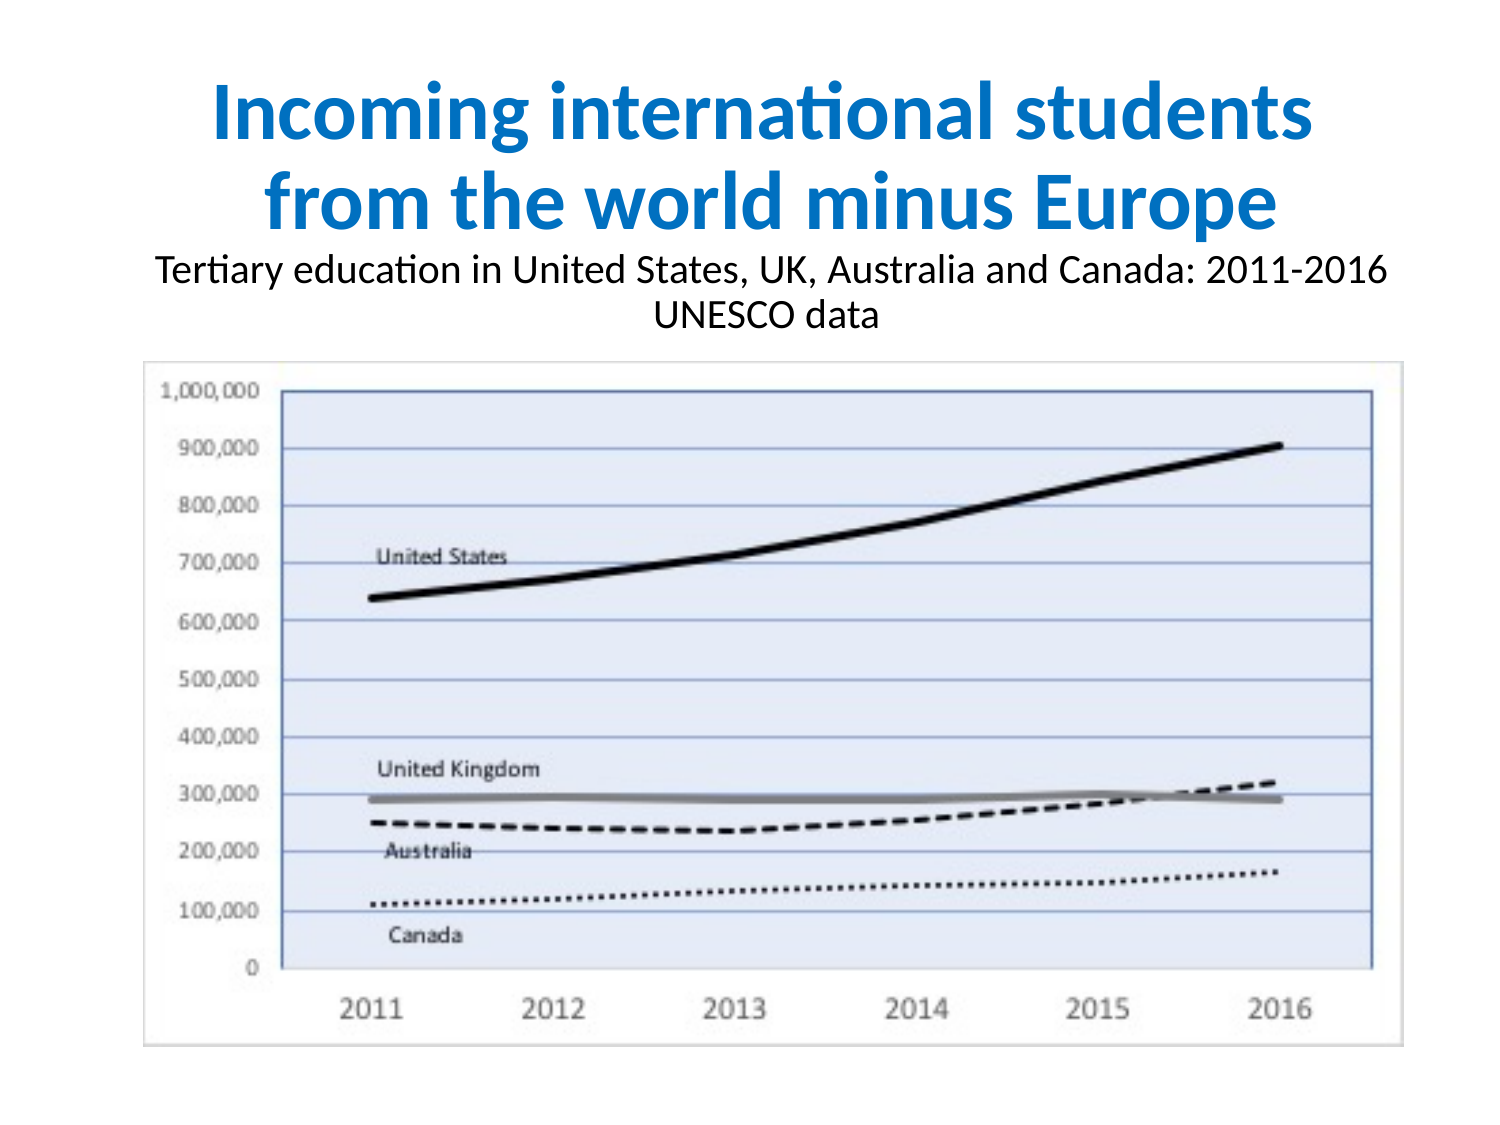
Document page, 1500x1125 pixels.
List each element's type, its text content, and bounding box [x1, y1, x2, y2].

picture [143, 361, 1404, 1047]
title Incoming international students from the world minus Europe Tertiary education in United States, UK, Australia and Canada: 2011-2016 UNESCO data [115, 30, 1429, 376]
